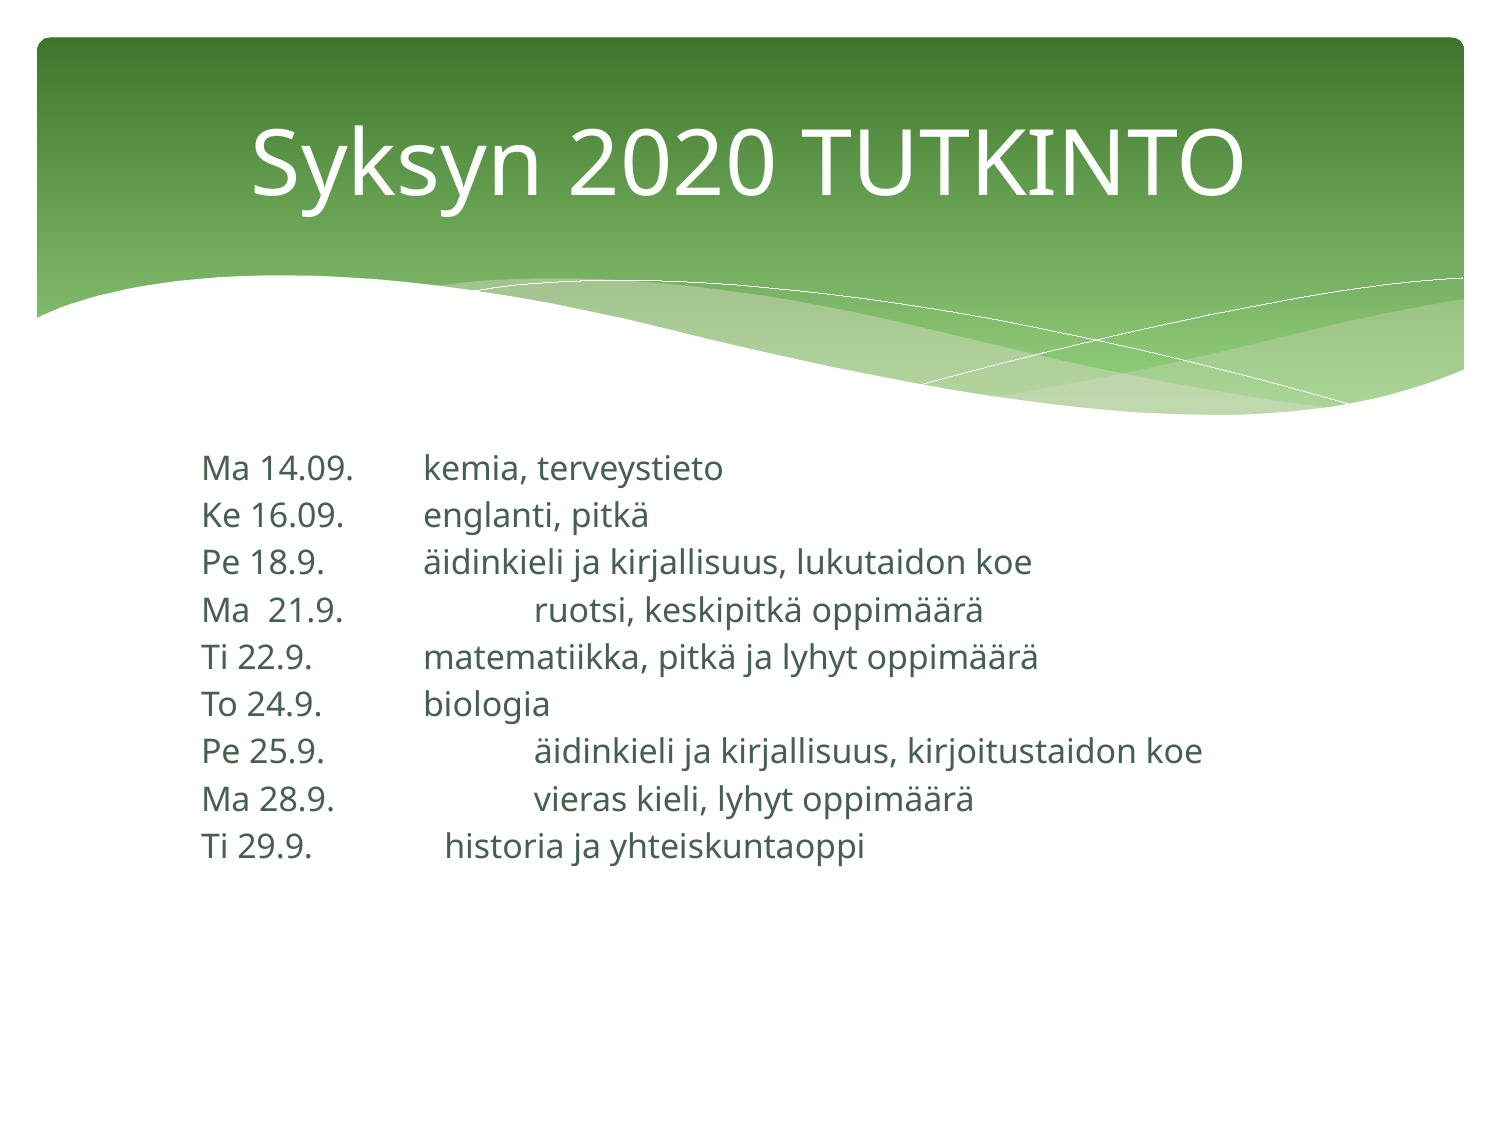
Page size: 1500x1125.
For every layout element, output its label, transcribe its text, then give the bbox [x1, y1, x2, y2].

list Ma 14.09. kemia, terveystieto Ke 16.09. englanti, pitkä Pe 18.9. äidinkieli ja kirjallisuus, lukutaidon koe Ma 21.9. ruotsi, keskipitkä oppimäärä Ti 22.9. matematiikka, pitkä ja lyhyt oppimäärä To 24.9. biologia Pe 25.9. äidinkieli ja kirjallisuus, kirjoitustaidon koe Ma 28.9. vieras kieli, lyhyt oppimäärä Ti 29.9. historia ja yhteiskuntaoppi [143, 438, 1359, 1005]
title Syksyn 2020 TUTKINTO [75, 55, 1425, 261]
